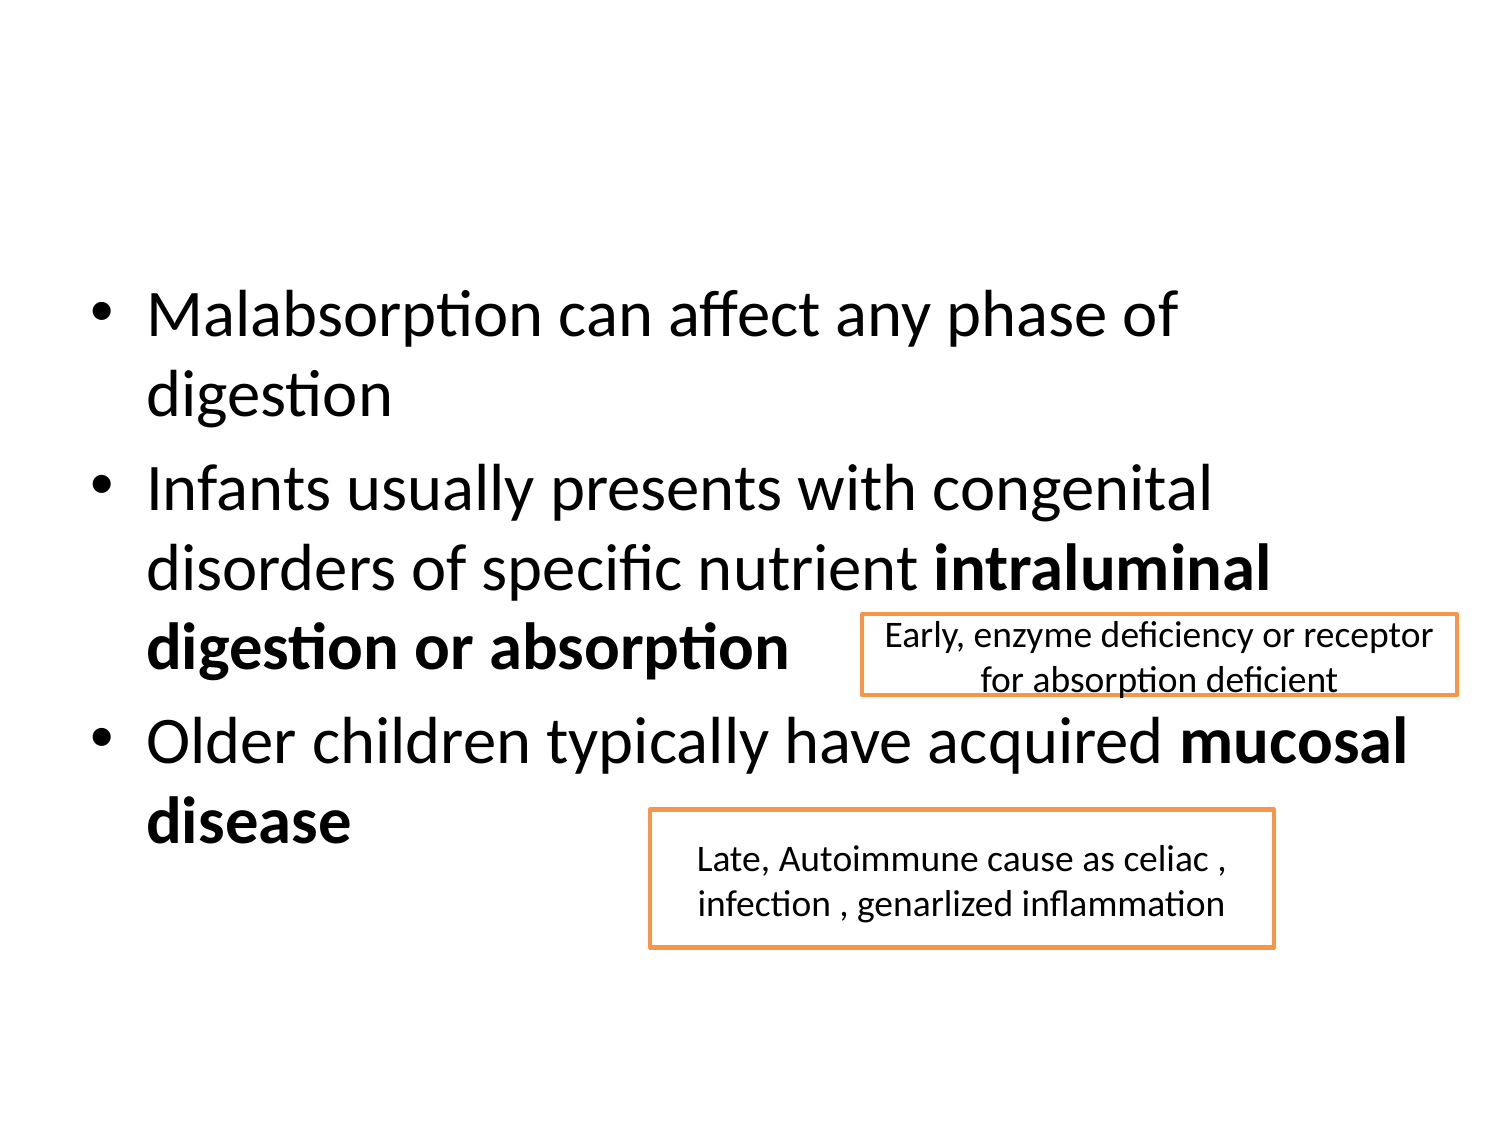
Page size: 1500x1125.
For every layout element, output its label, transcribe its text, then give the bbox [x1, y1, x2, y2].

text_box Early, enzyme deficiency or receptor for absorption deficient [860, 612, 1459, 697]
list Malabsorption can affect any phase of digestion Infants usually presents with congenital disorders of specific nutrient intraluminal digestion or absorption Older children typically have acquired mucosal disease [75, 262, 1425, 1005]
text_box Late, Autoimmune cause as celiac , infection , genarlized inflammation [648, 807, 1276, 950]
